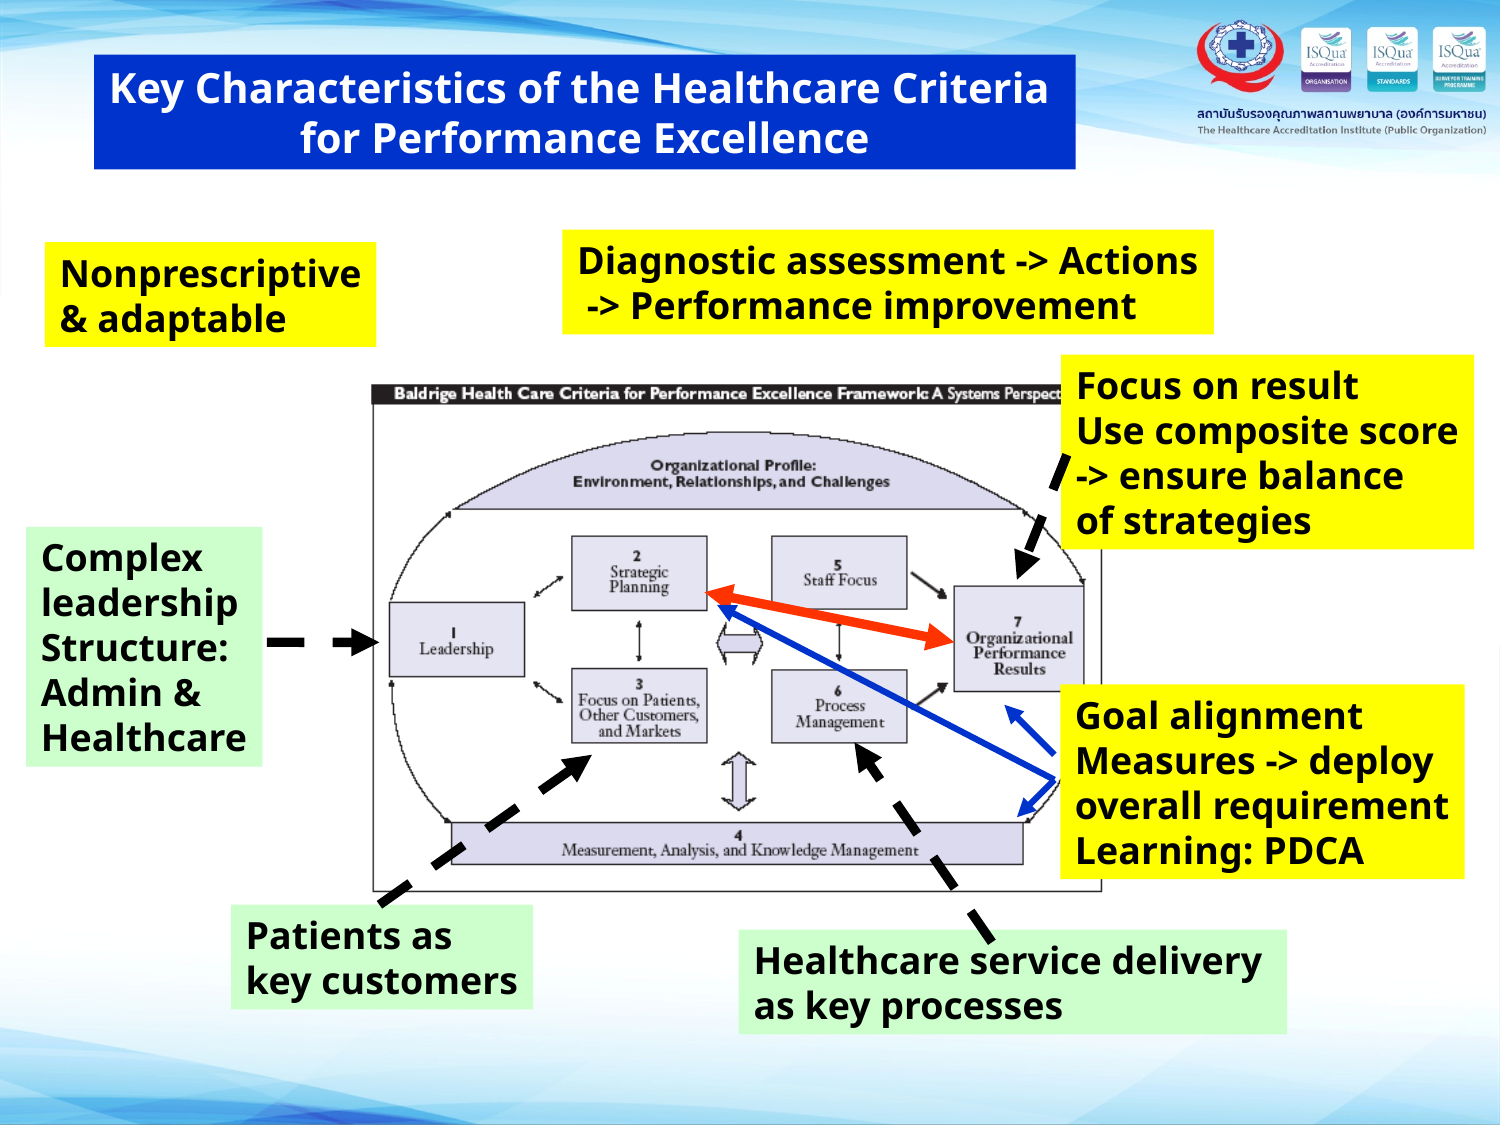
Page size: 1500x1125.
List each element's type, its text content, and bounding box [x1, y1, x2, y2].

text_box Patients as key customers [230, 904, 534, 1010]
picture [0, 0, 1500, 1125]
text_box Complex leadership Structure: Admin & Healthcare [26, 526, 263, 767]
text_box Goal alignment Measures -> deploy overall requirement Learning: PDCA [1110, 684, 1465, 880]
text_box Nonprescriptive & adaptable [44, 242, 377, 347]
text_box Diagnostic assessment -> Actions -> Performance improvement [562, 229, 1214, 335]
text_box Healthcare service delivery as key processes [738, 929, 1288, 1035]
text_box Key Characteristics of the Healthcare Criteria for Performance Excellence [94, 54, 1076, 170]
text_box Focus on result Use composite score -> ensure balance of strategies [1061, 354, 1475, 550]
